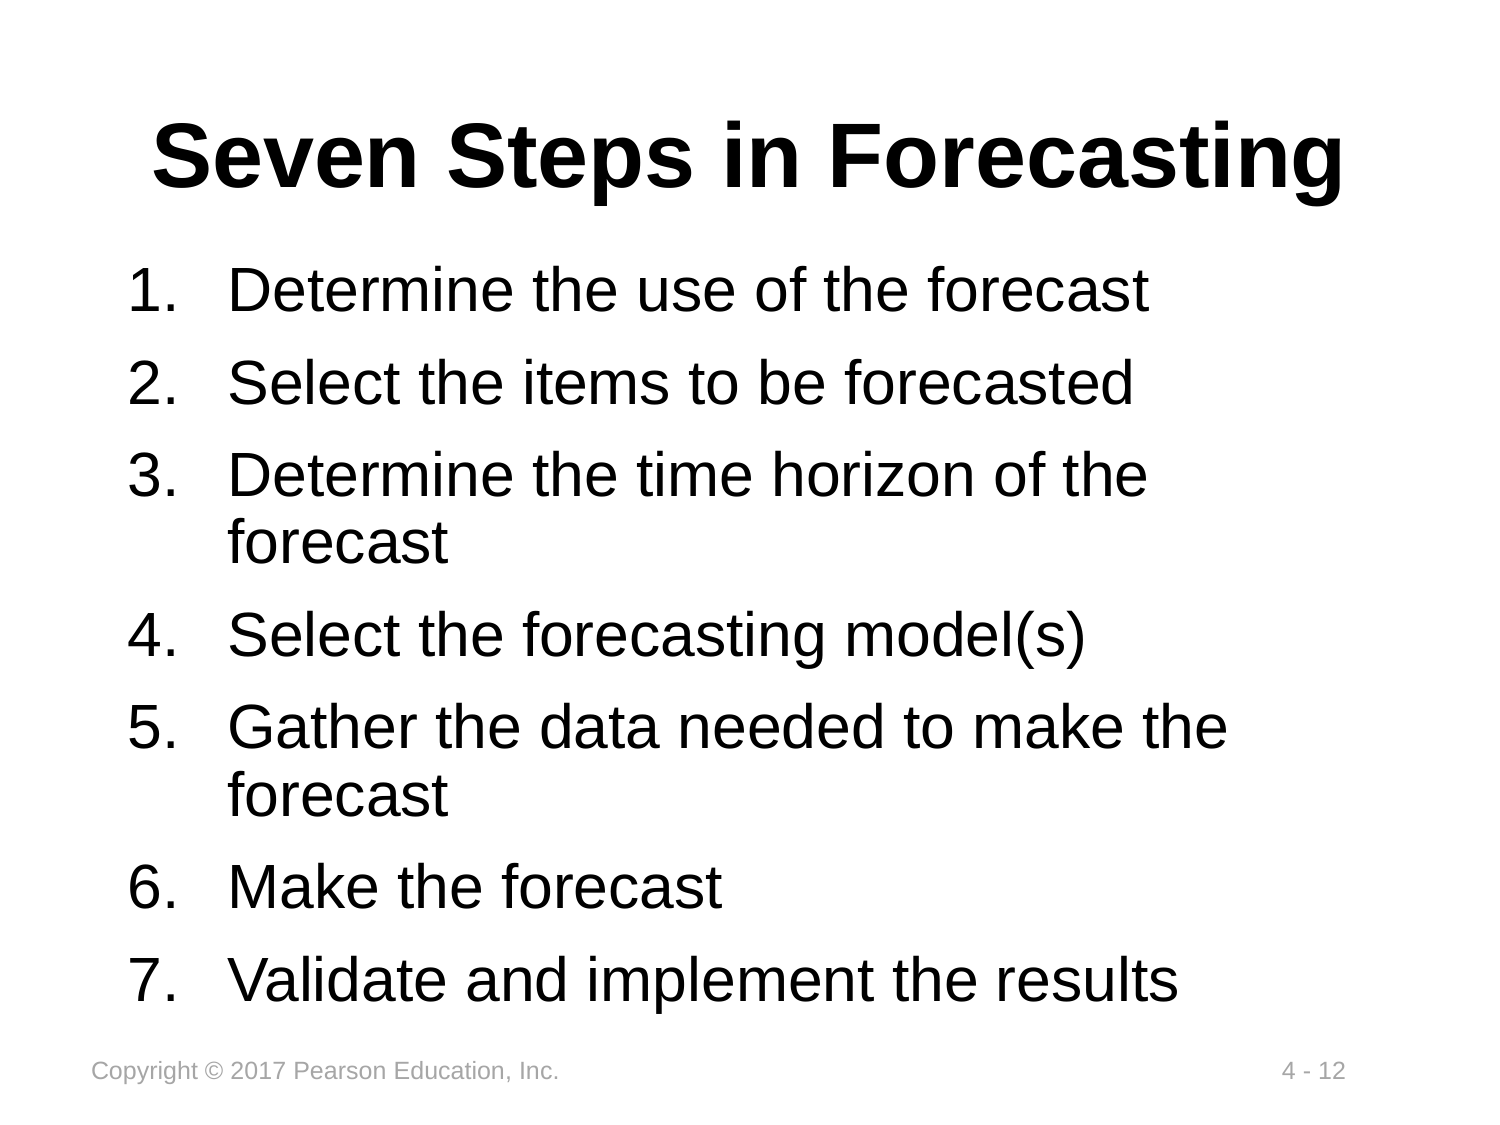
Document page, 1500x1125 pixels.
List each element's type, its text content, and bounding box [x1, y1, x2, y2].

title Seven Steps in Forecasting [112, 77, 1388, 225]
list Determine the use of the forecast Select the items to be forecasted Determine the time horizon of the forecast Select the forecasting model(s) Gather the data needed to make the forecast Make the forecast Validate and implement the results [112, 250, 1388, 1065]
